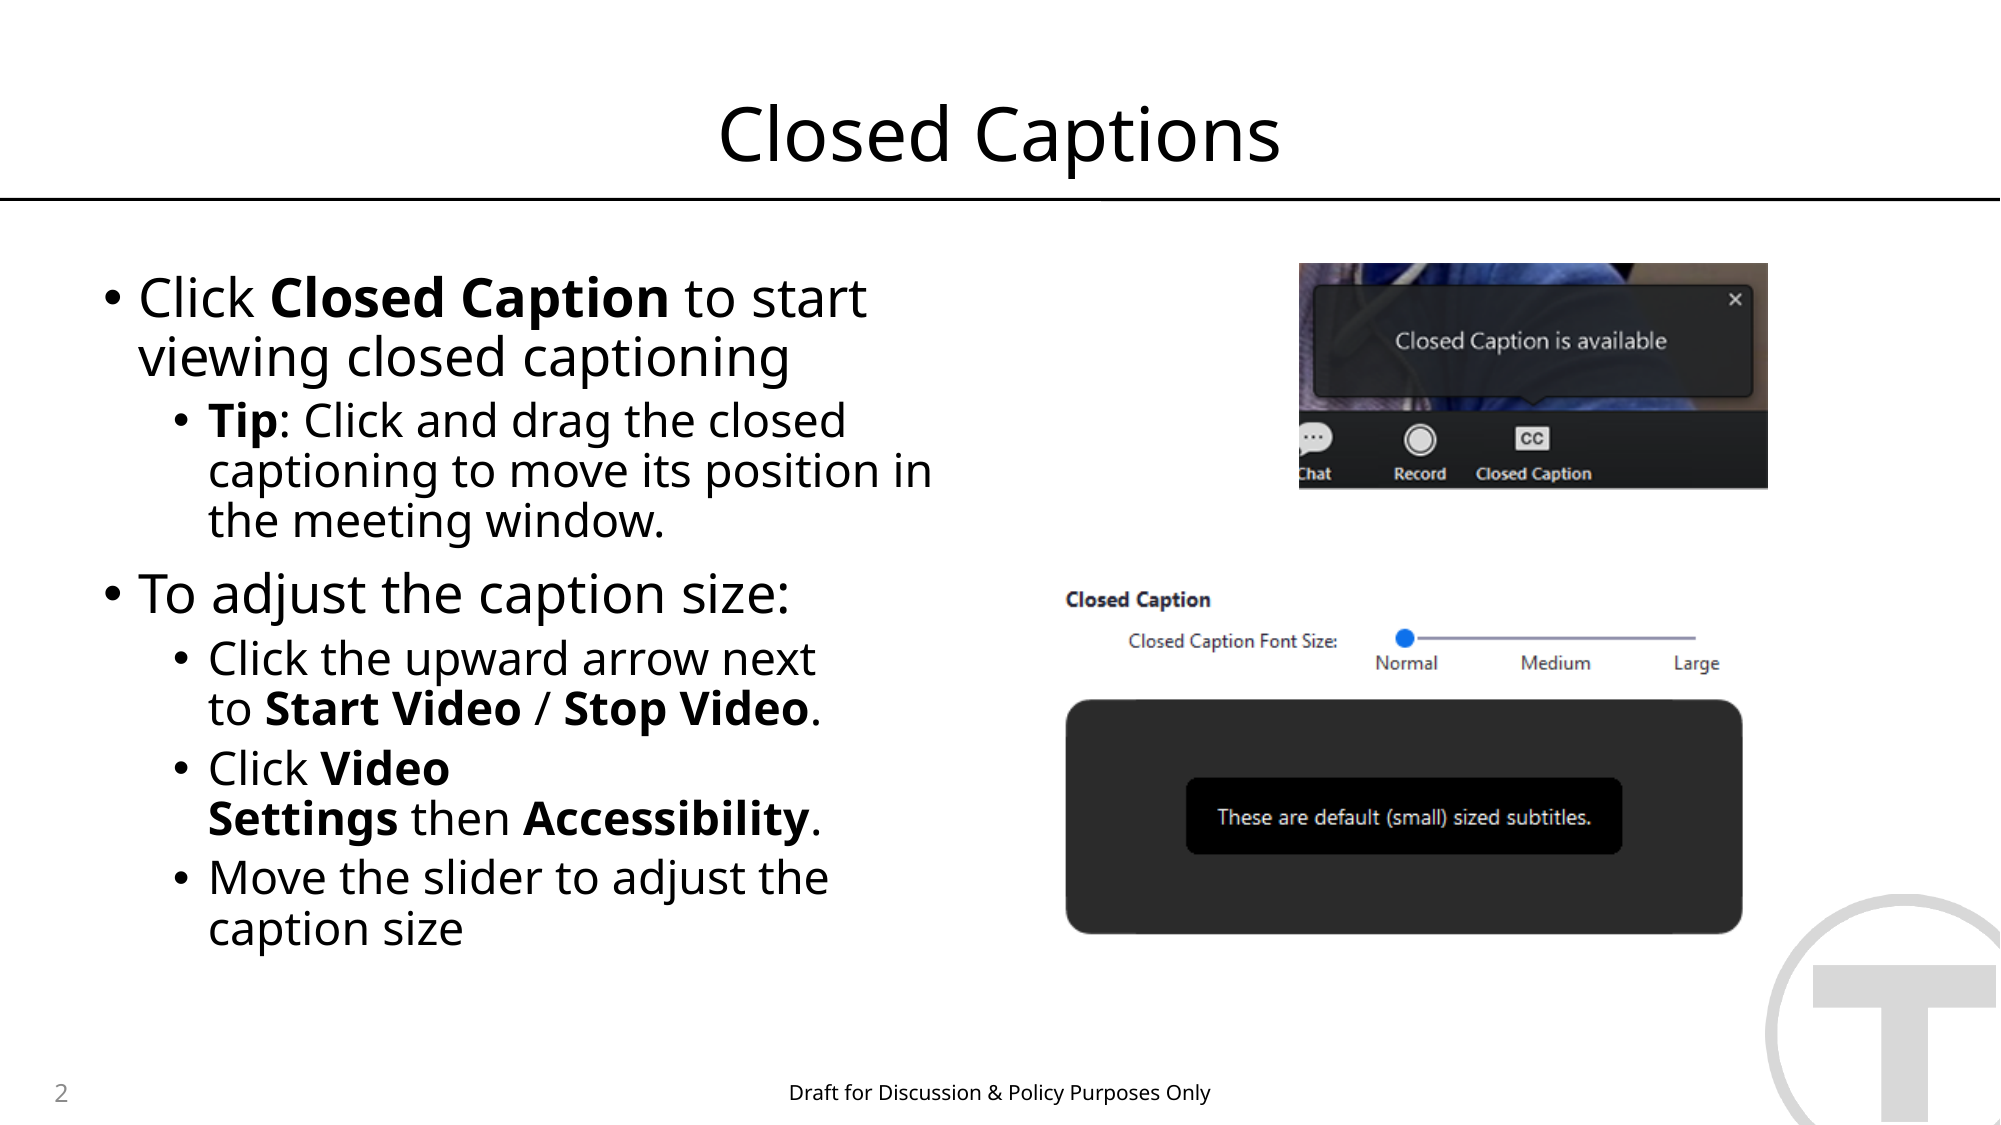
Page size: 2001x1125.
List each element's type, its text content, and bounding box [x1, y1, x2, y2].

picture [1299, 263, 1768, 490]
list Click Closed Caption to start viewing closed captioning Tip: Click and drag the closed captioning to move its position in the meeting window. To adjust the caption size: Click the upward arrow next to Start Video / Stop Video. Click Video Settings then Accessibility. Move the slider to adjust the caption size [88, 263, 985, 1014]
picture [1041, 565, 1768, 947]
title Closed Captions [137, 87, 1863, 188]
